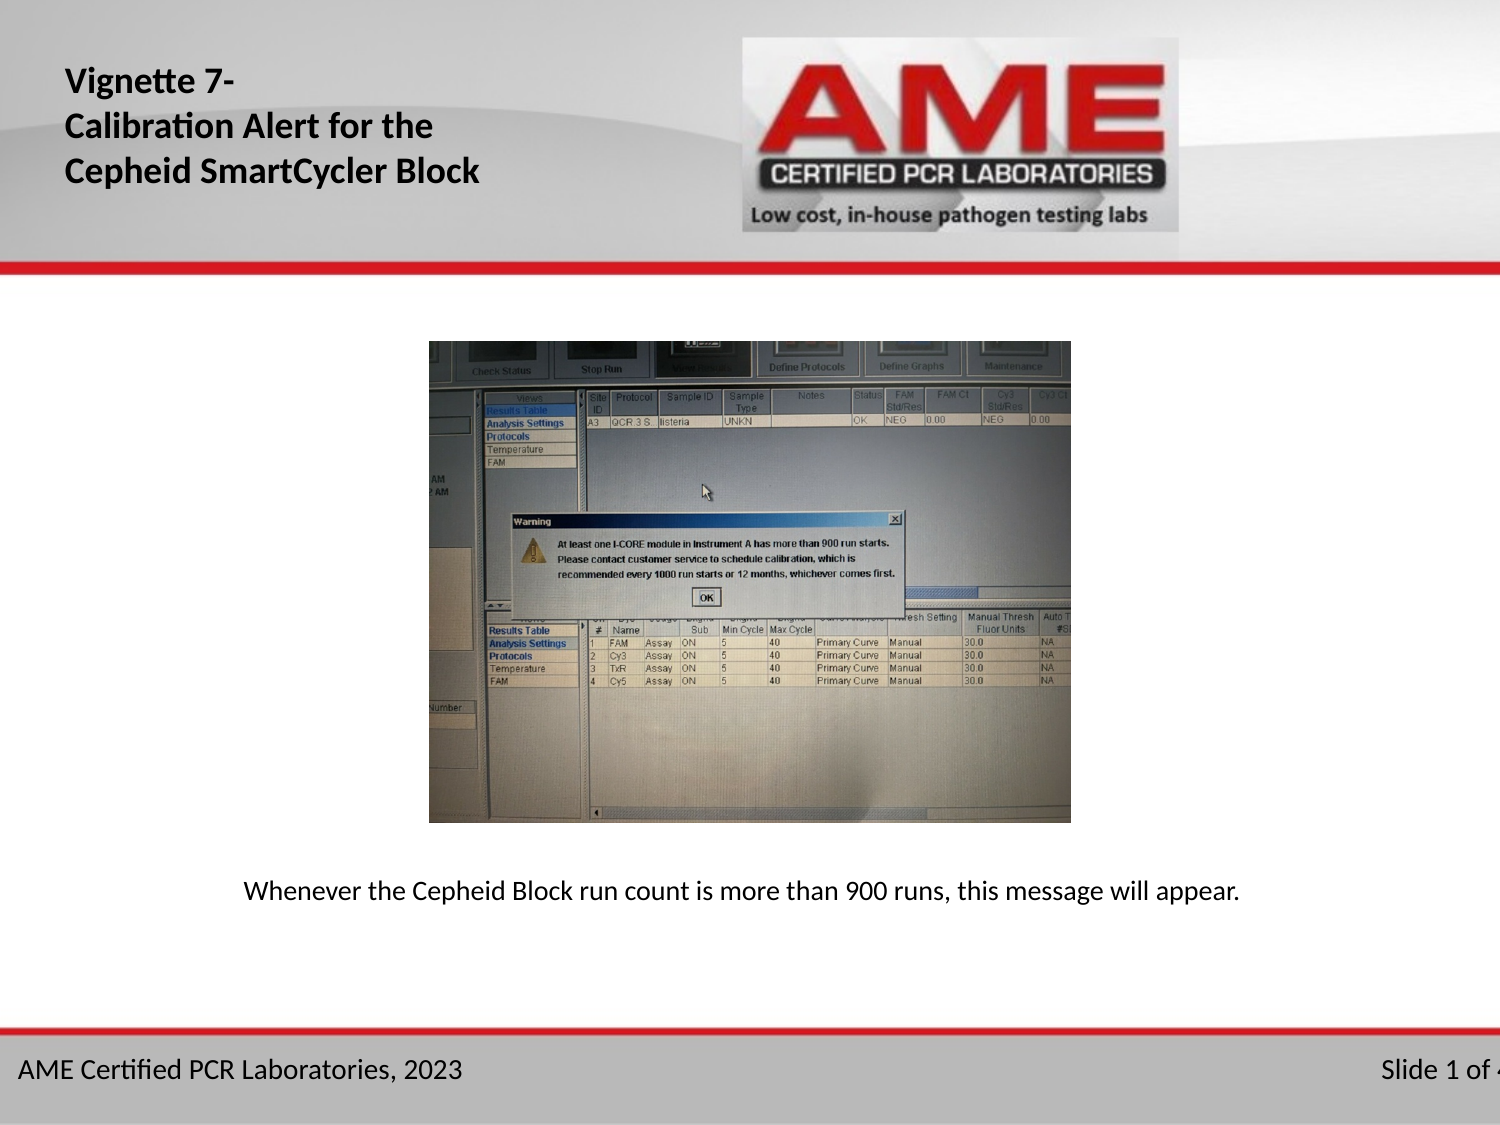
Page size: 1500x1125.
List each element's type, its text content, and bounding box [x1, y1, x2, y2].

text_box Vignette 7- Calibration Alert for the Cepheid SmartCycler Block [49, 48, 802, 199]
text_box Whenever the Cepheid Block run count is more than 900 runs, this message will appear. [228, 865, 1257, 914]
picture [0, 0, 1500, 1125]
